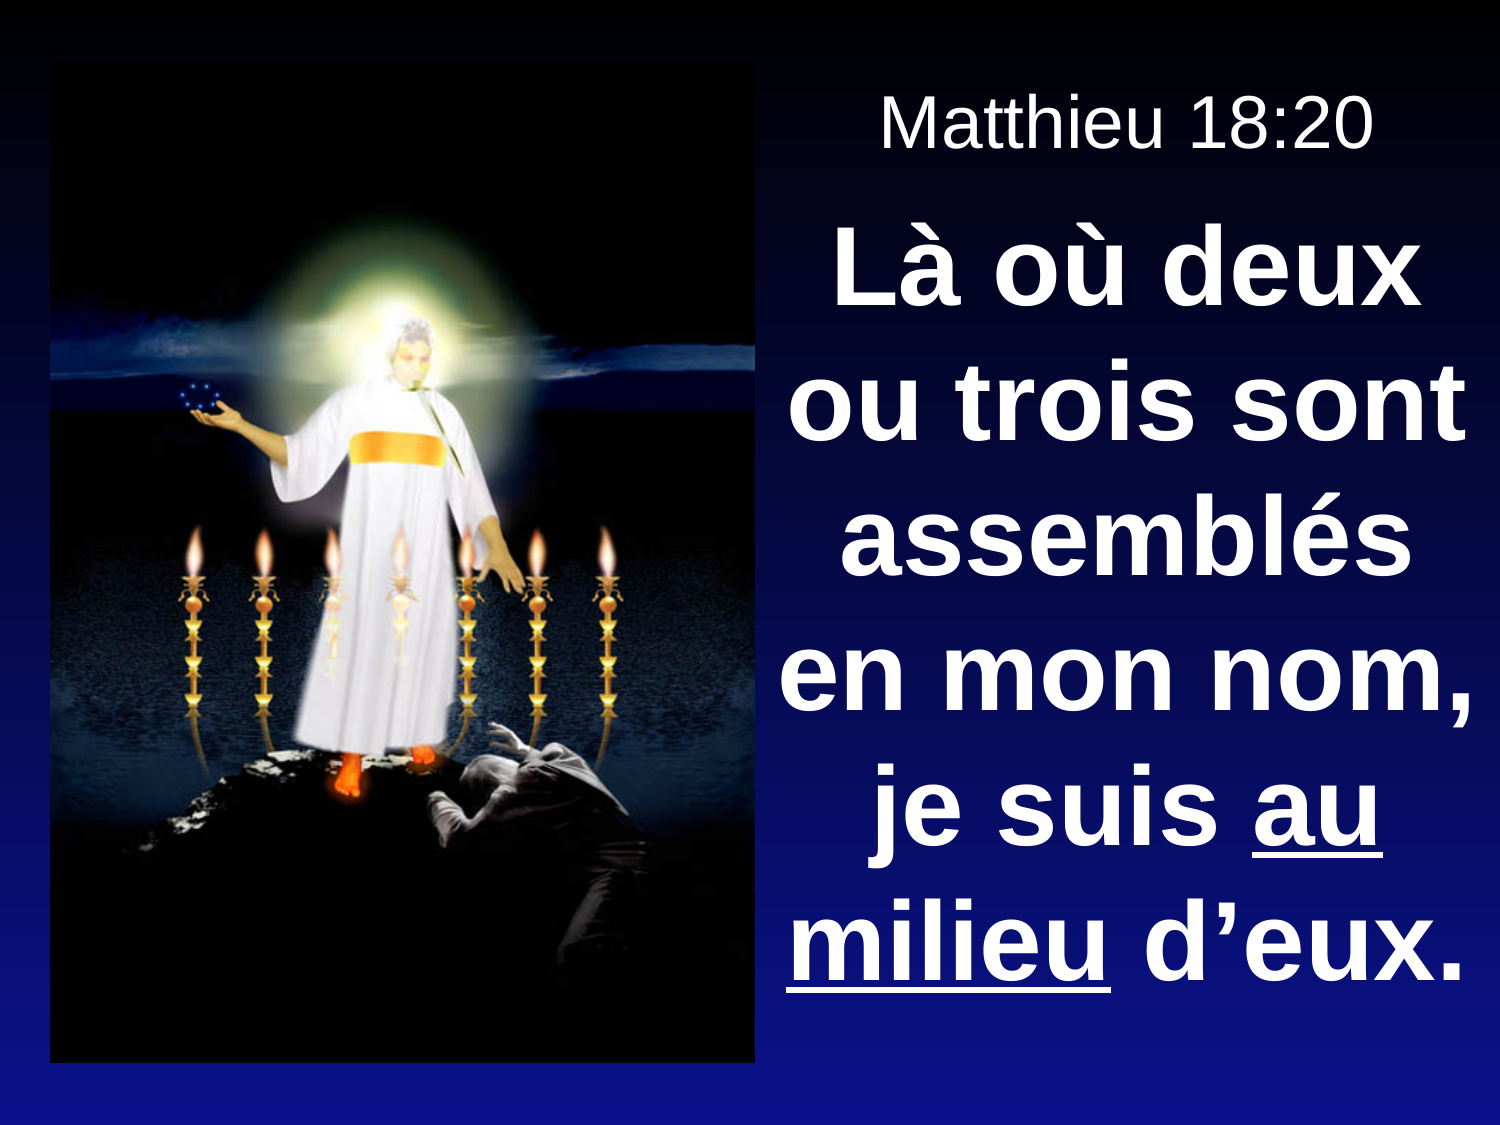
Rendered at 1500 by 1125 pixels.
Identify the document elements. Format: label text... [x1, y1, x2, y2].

picture [49, 62, 755, 1063]
title Matthieu 18:20 Là où deux ou trois sont assemblés en mon nom, je suis au milieu d’eux. [759, 444, 1500, 632]
